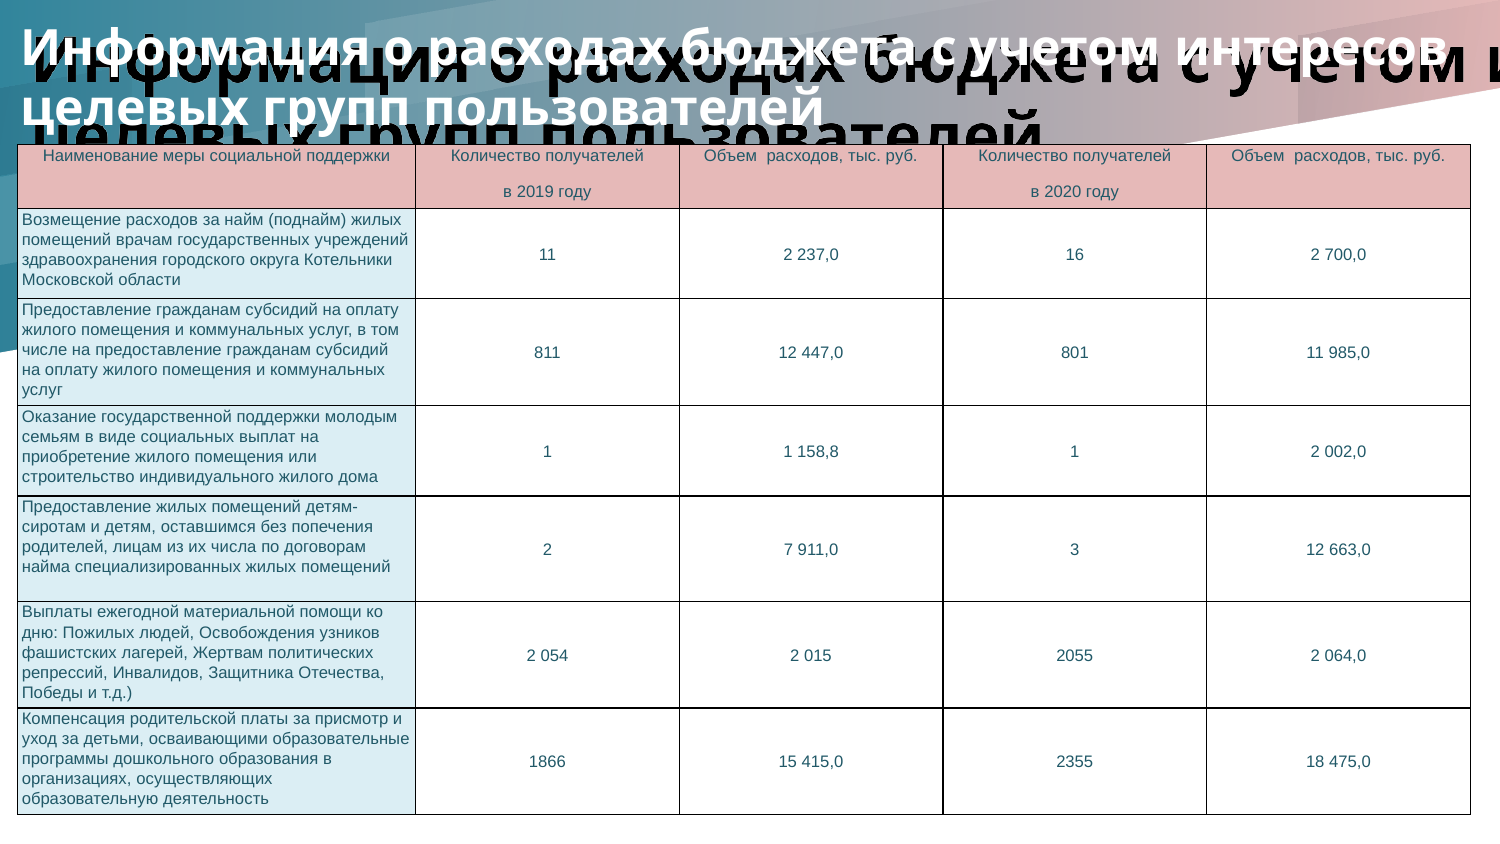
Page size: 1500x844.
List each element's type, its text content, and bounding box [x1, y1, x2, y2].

table_cell 1866 [416, 709, 679, 814]
table_cell 2 002,0 [1207, 406, 1470, 495]
table_cell 11 [416, 209, 679, 298]
table_cell 7 911,0 [680, 497, 942, 601]
table_cell 2 700,0 [1207, 209, 1470, 298]
table_cell 2 [416, 497, 679, 601]
table_cell Компенсация родительской платы за присмотр и уход за детьми, осваивающими образовательные программы дошкольного образования в организациях, осуществляющих образовательную деятельность [18, 709, 415, 814]
table_cell 2355 [944, 709, 1206, 814]
table_cell 2055 [944, 602, 1206, 707]
table_cell Предоставление жилых помещений детям-сиротам и детям, оставшимся без попечения родителей, лицам из их числа по договорам найма специализированных жилых помещений [18, 497, 415, 601]
table_cell Оказание государственной поддержки молодым семьям в виде социальных выплат на приобретение жилого помещения или строительство индивидуального жилого дома [18, 406, 415, 495]
table_cell 18 475,0 [1207, 709, 1470, 814]
table_header Количество получателей в 2020 году [944, 145, 1206, 208]
table_cell 16 [944, 209, 1206, 298]
table_header Наименование меры социальной поддержки [18, 145, 415, 208]
table_cell Возмещение расходов за найм (поднайм) жилых помещений врачам государственных учреждений здравоохранения городского округа Котельники Московской области [18, 209, 415, 298]
table_cell Выплаты ежегодной материальной помощи ко дню: Пожилых людей, Освобождения узников фашистских лагерей, Жертвам политических репрессий, Инвалидов, Защитника Отечества, Победы и т.д.) [18, 602, 415, 707]
table_cell 2 237,0 [680, 209, 942, 298]
table_cell Предоставление гражданам субсидий на оплату жилого помещения и коммунальных услуг, в том числе на предоставление гражданам субсидий на оплату жилого помещения и коммунальных услуг [18, 299, 415, 405]
table_cell 3 [944, 497, 1206, 601]
table_cell 2 054 [416, 602, 679, 707]
table_header Количество получателей в 2019 году [416, 145, 679, 208]
table_cell 12 447,0 [680, 299, 942, 405]
table_cell 15 415,0 [680, 709, 942, 814]
table_cell 1 [944, 406, 1206, 495]
table_cell 2 064,0 [1207, 602, 1470, 707]
table_header Объем расходов, тыс. руб. [680, 145, 942, 208]
table_cell 801 [944, 299, 1206, 405]
table_cell 11 985,0 [1207, 299, 1470, 405]
table_cell 1 [416, 406, 679, 495]
table_header Объем расходов, тыс. руб. [1207, 145, 1470, 208]
text_box Информация о расходах бюджета с учетом интересов целевых групп пользователей [5, 8, 1500, 144]
table_cell 811 [416, 299, 679, 405]
table_cell 1 158,8 [680, 406, 942, 495]
table_cell 12 663,0 [1207, 497, 1470, 601]
table_cell 2 015 [680, 602, 942, 707]
